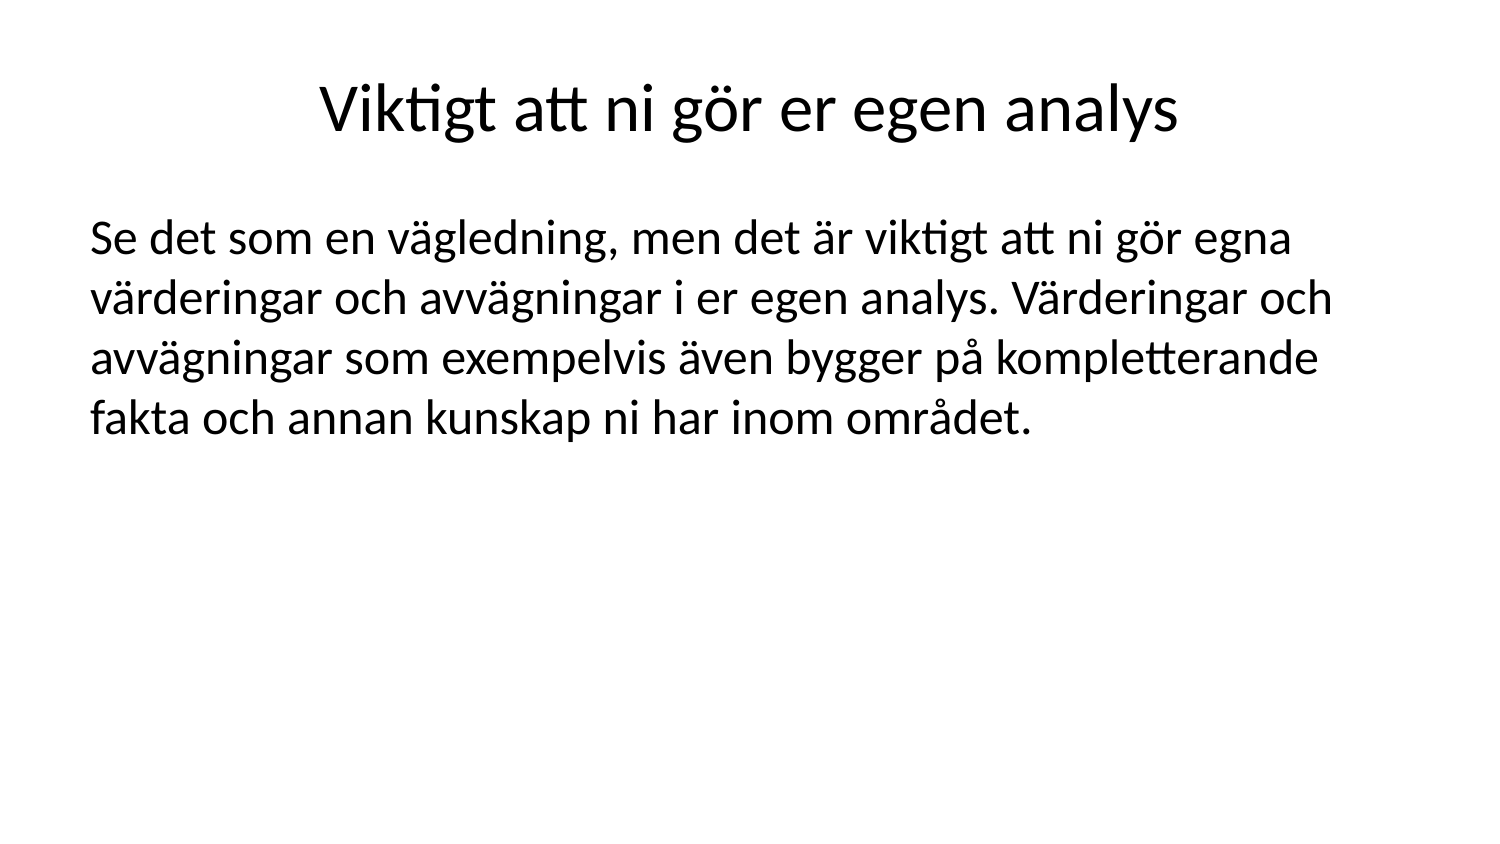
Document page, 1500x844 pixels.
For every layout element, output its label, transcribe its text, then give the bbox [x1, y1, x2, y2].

title Viktigt att ni gör er egen analys [75, 33, 1425, 175]
list Se det som en vägledning, men det är viktigt att ni gör egna värderingar och avvägningar i er egen analys. Värderingar och avvägningar som exempelvis även bygger på kompletterande fakta och annan kunskap ni har inom området. [75, 196, 1425, 754]
